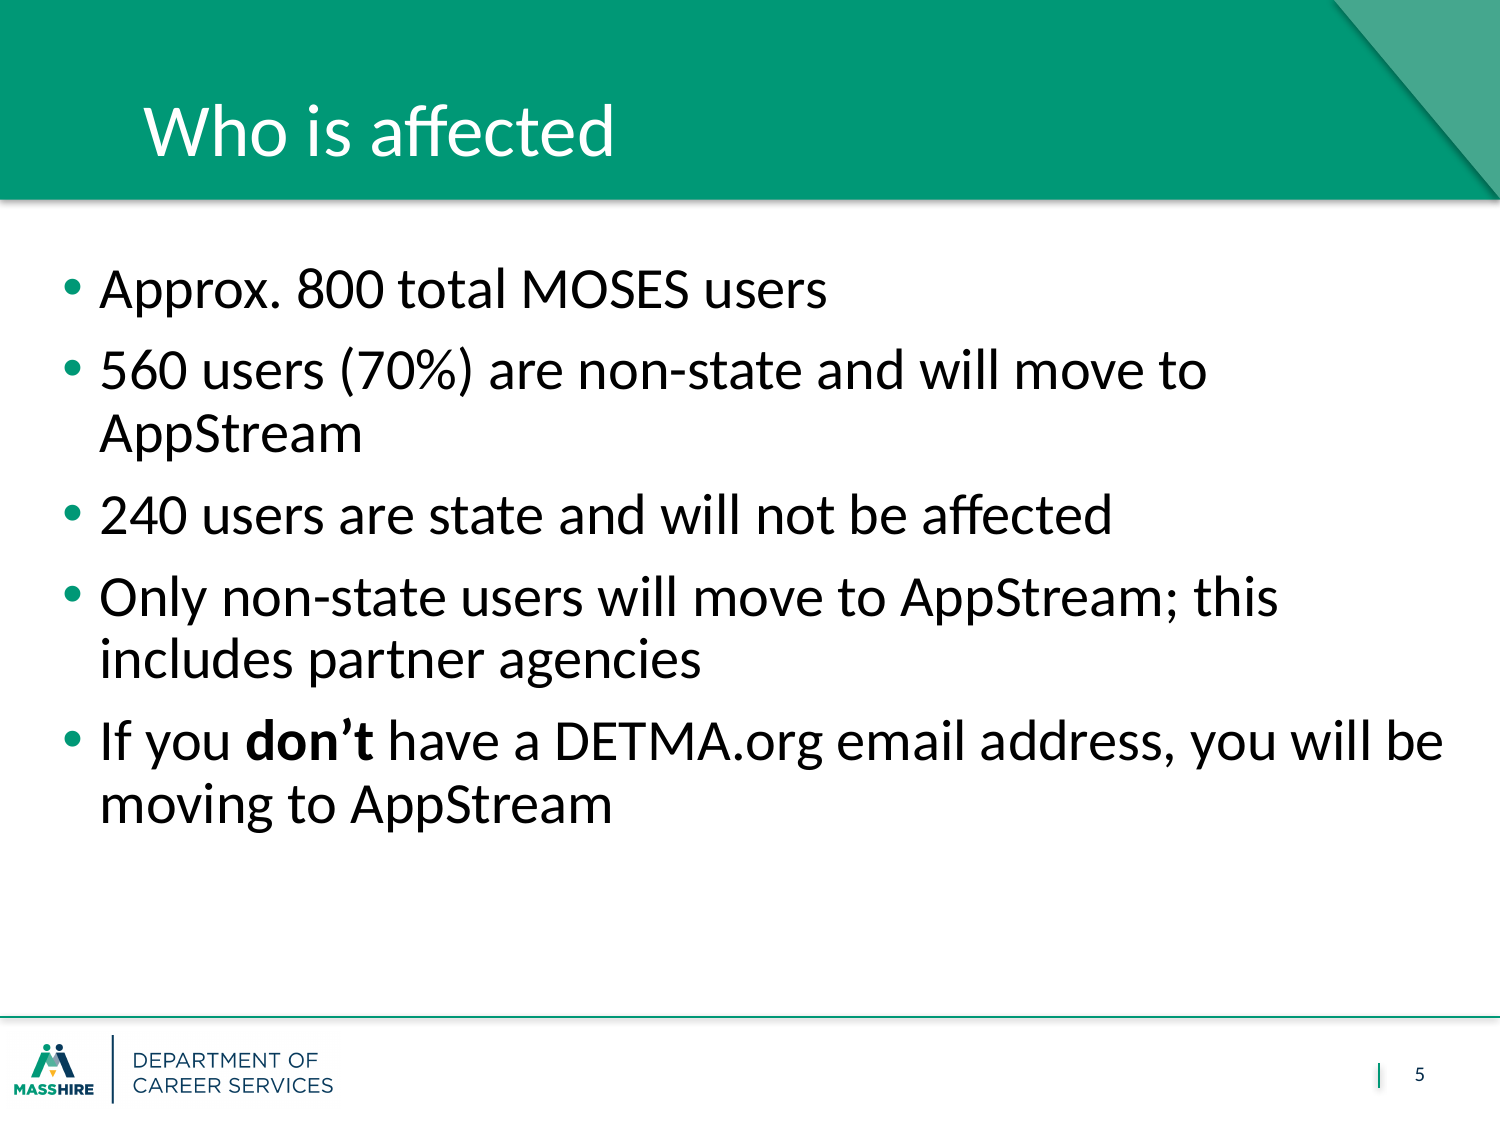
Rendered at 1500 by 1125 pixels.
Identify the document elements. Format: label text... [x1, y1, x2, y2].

slide_number 5 [1376, 1042, 1425, 1103]
title [75, 22, 1245, 178]
picture [6, 1048, 341, 1109]
text_box Who is affected [128, 37, 1429, 171]
list Approx. 800 total MOSES users 560 users (70%) are non-state and will move to AppStream 240 users are state and will not be affected Only non-state users will move to AppStream; this includes partner agencies If you don’t have a DETMA.org email address, you will be moving to AppStream [0, 250, 1500, 1048]
